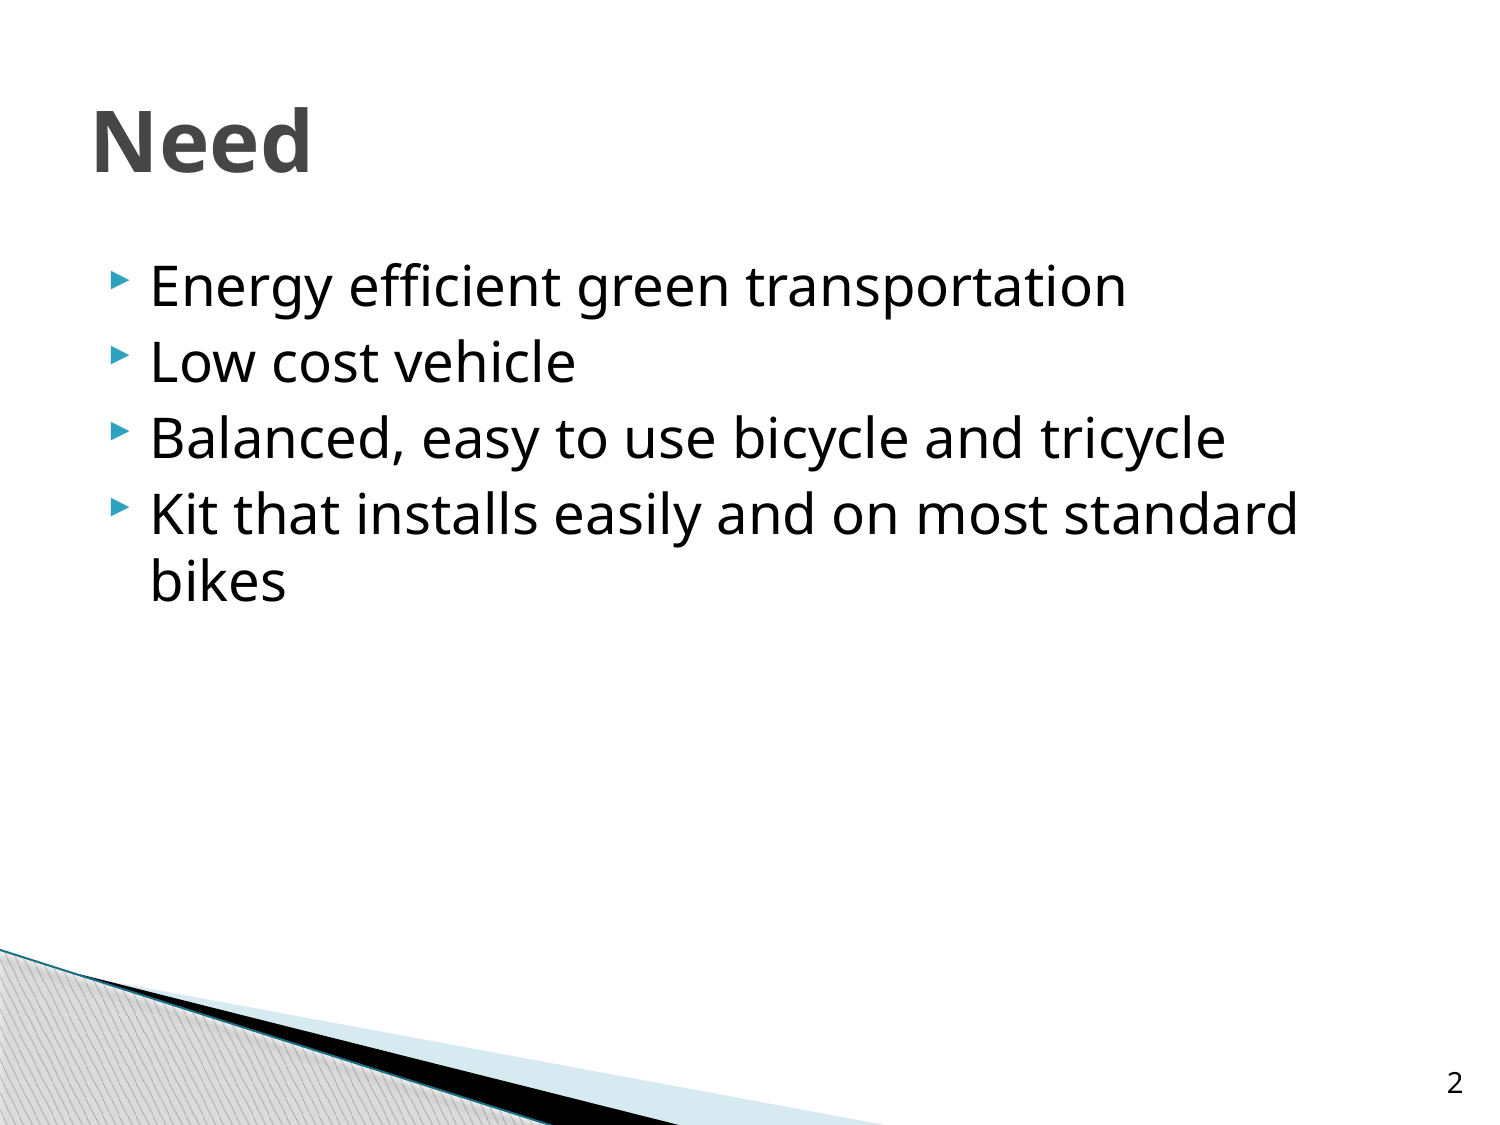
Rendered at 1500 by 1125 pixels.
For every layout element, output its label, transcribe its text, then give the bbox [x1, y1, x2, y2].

title Need [75, 45, 1425, 233]
list Energy efficient green transportation Low cost vehicle Balanced, easy to use bicycle and tricycle Kit that installs easily and on most standard bikes [75, 243, 1425, 986]
slide_number 2 [1418, 1051, 1479, 1112]
